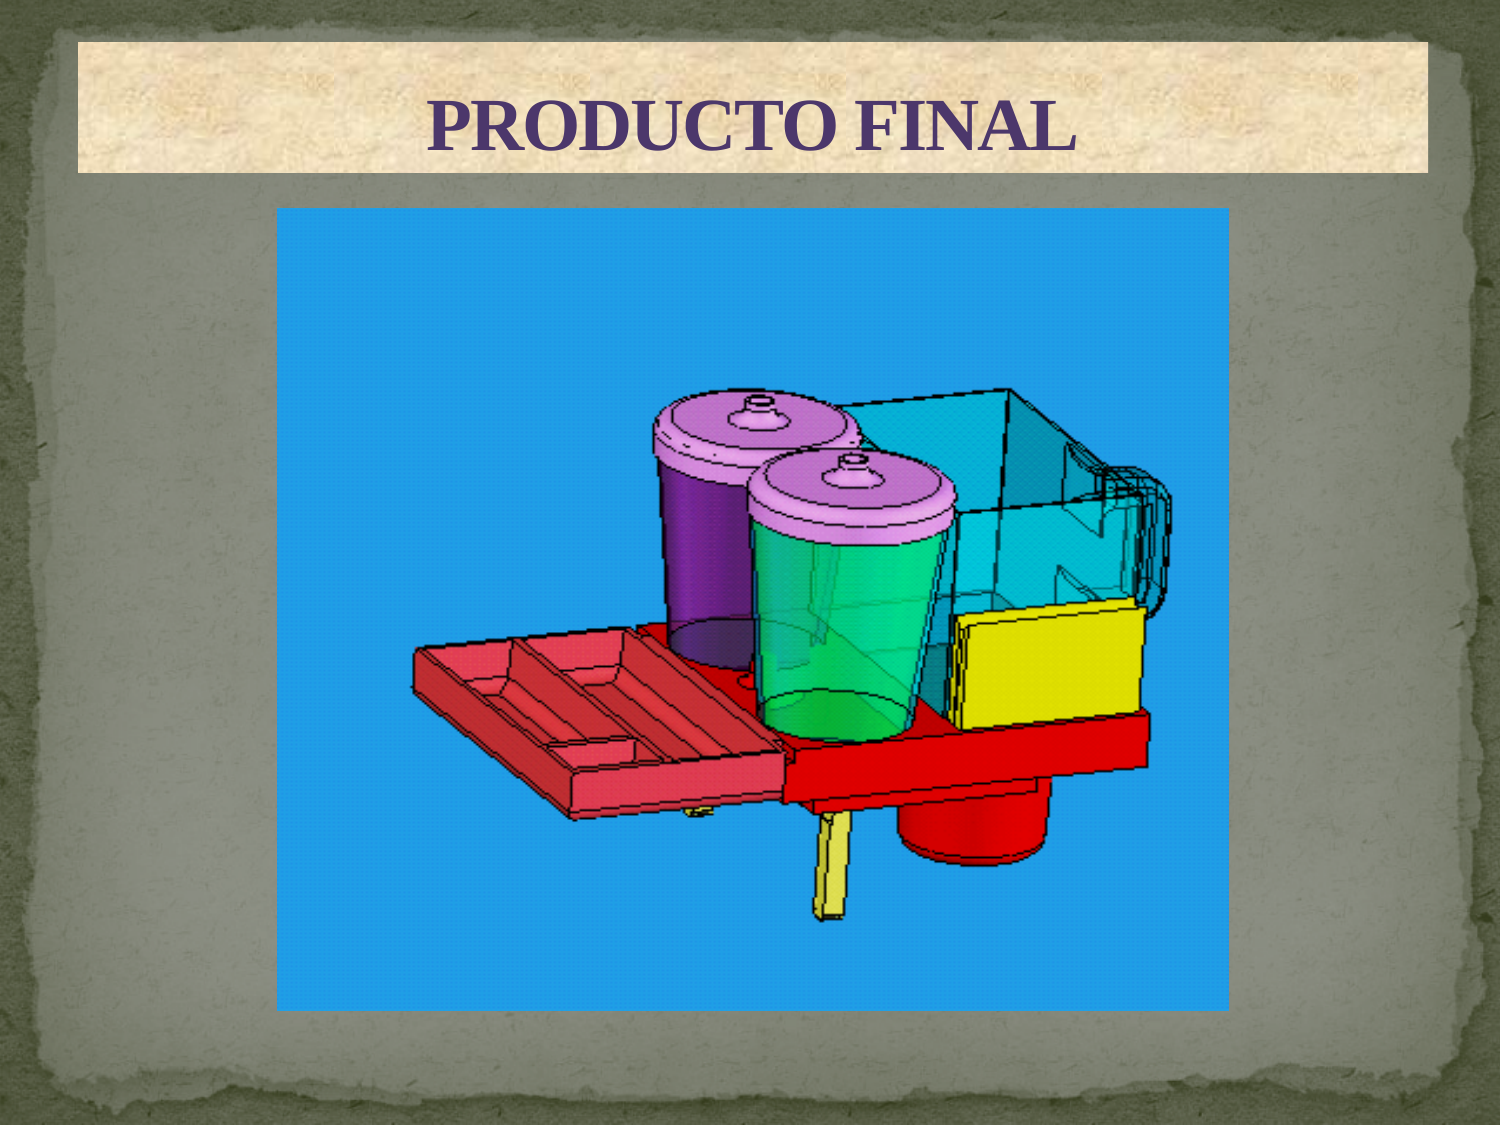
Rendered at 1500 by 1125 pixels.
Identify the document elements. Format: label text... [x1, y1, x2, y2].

text_box PRODUCTO FINAL [78, 42, 1429, 173]
title EMPRESA INPLA S.A [74, 24, 1425, 173]
picture [277, 208, 1229, 1011]
